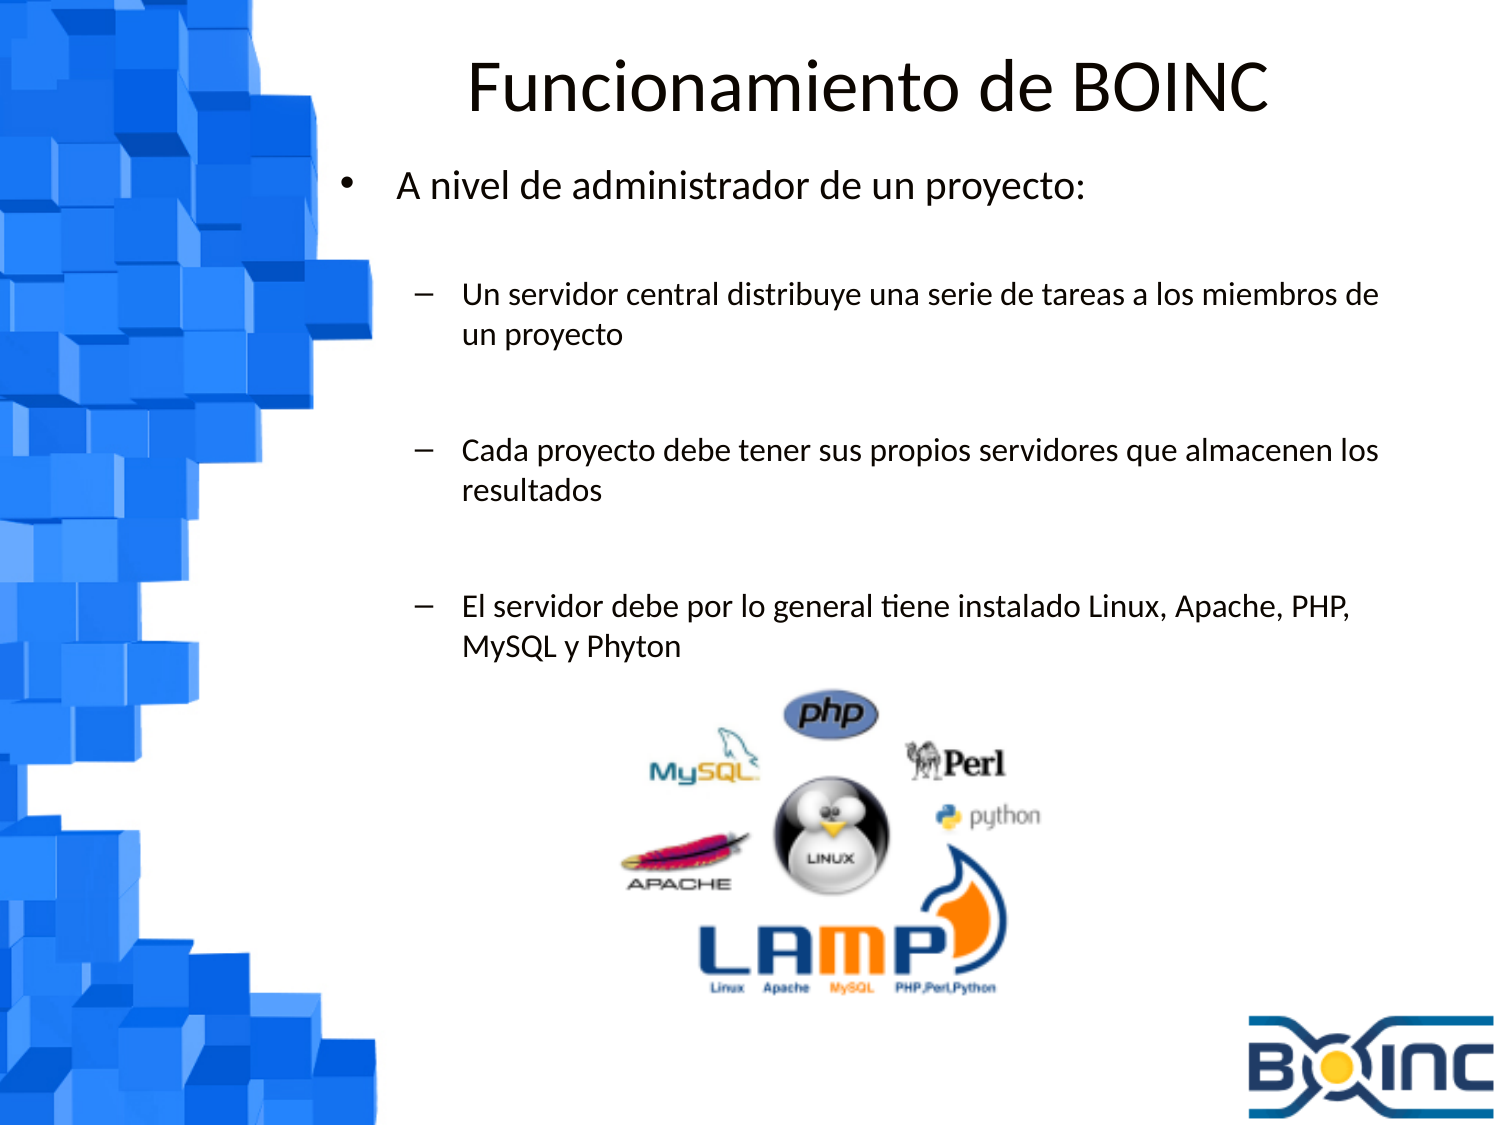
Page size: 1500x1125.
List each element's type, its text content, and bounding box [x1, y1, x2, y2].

title Funcionamiento de BOINC [300, 0, 1438, 163]
picture [0, 0, 1500, 1125]
picture [599, 666, 1076, 1012]
list A nivel de administrador de un proyecto: Un servidor central distribuye una serie de tareas a los miembros de un proyecto Cada proyecto debe tener sus propios servidores que almacenen los resultados El servidor debe por lo general tiene instalado Linux, Apache, PHP, MySQL y Phyton [324, 149, 1438, 1055]
